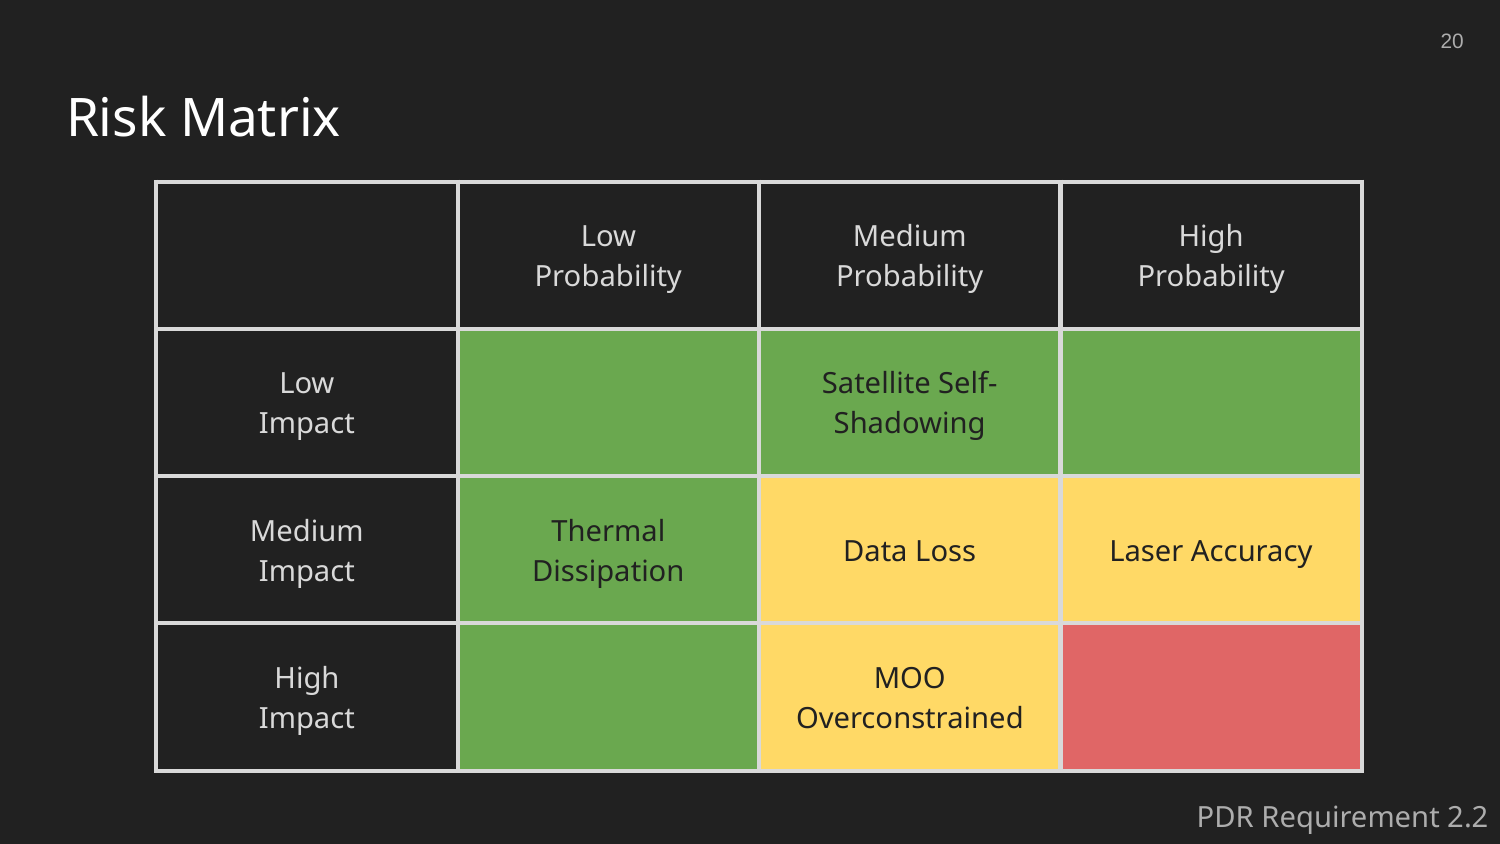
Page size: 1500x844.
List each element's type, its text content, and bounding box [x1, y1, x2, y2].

table_cell [1063, 625, 1360, 769]
table_cell Satellite Self-Shadowing [761, 331, 1058, 474]
table_cell MOO Overconstrained [761, 625, 1058, 769]
table_cell Laser Accuracy [1063, 478, 1360, 621]
table_cell Thermal Dissipation [460, 478, 757, 621]
table_header Low Probability [460, 184, 757, 327]
table_cell High Impact [158, 625, 456, 769]
table_cell Medium Impact [158, 478, 456, 621]
table_header High Probability [1063, 184, 1360, 327]
table_header Medium Probability [761, 184, 1058, 327]
text_box PDR Requirement 2.2 [1181, 782, 1500, 844]
slide_number ‹#› [1388, 8, 1479, 73]
table_cell [1063, 331, 1360, 474]
table_cell [460, 625, 757, 769]
table_cell Low Impact [158, 331, 456, 474]
table_cell [460, 331, 757, 474]
title Risk Matrix [51, 68, 1449, 162]
table_header [158, 184, 456, 327]
table_cell Data Loss [761, 478, 1058, 621]
